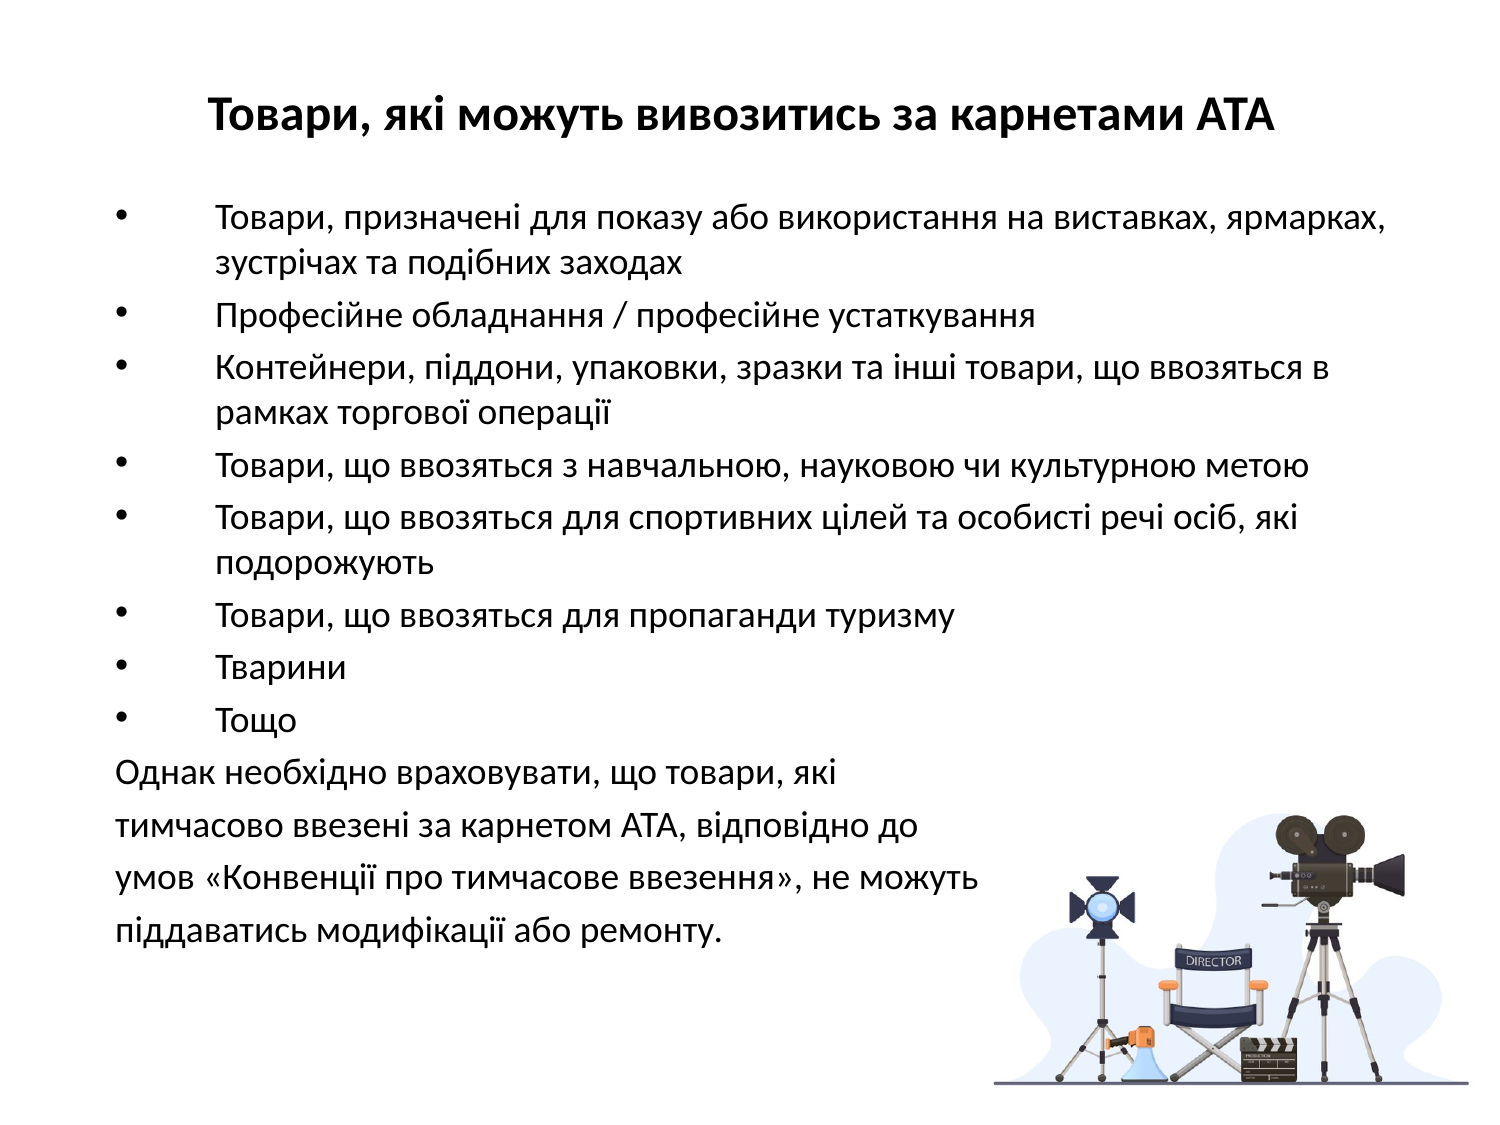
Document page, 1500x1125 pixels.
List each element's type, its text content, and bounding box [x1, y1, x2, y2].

list Товари, призначені для показу або використання на виставках, ярмарках, зустрічах та подібних заходах Професійне обладнання / професійне устаткування Контейнери, піддони, упаковки, зразки та інші товари, що ввозяться в рамках торгової операції Товари, що ввозяться з навчальною, науковою чи культурною метою Товари, що ввозяться для спортивних цілей та особисті речі осіб, які подорожують Товари, що ввозяться для пропаганди туризму Тварини Тощо Однак необхідно враховувати, що товари, які тимчасово ввезені за карнетом АТА, відповідно до умов «Конвенції про тимчасове ввезення», не можуть піддаватись модифікації або ремонту. [100, 184, 1451, 928]
title Товари, які можуть вивозитись за карнетами АТА [76, 0, 1428, 188]
picture [985, 798, 1476, 1100]
